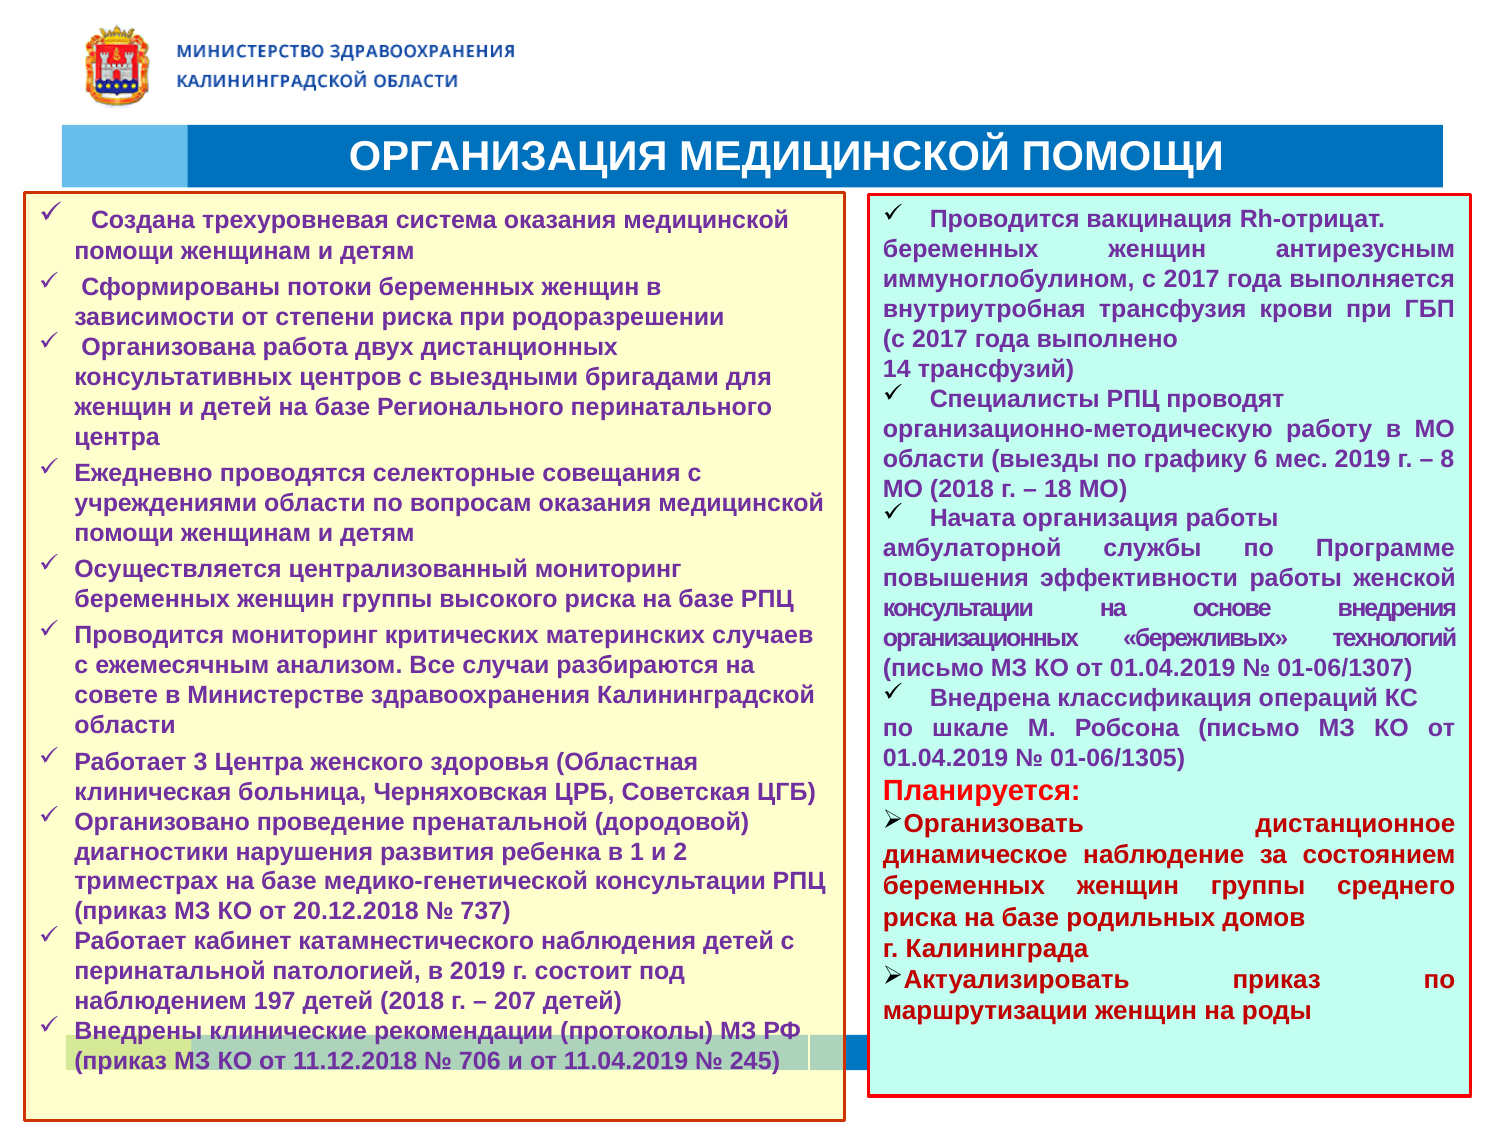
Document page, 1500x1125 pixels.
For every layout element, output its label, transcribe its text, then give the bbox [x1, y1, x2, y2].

title ОРГАНИЗАЦИЯ МЕДИЦИНСКОЙ ПОМОЩИ [147, 113, 1426, 196]
picture [41, 0, 550, 122]
text_box Создана трехуровневая система оказания медицинской помощи женщинам и детям Сформированы потоки беременных женщин в зависимости от степени риска при родоразрешении Организована работа двух дистанционных консультативных центров с выездными бригадами для женщин и детей на базе Регионального перинатального центра Ежедневно проводятся селекторные совещания с учреждениями области по вопросам оказания медицинской помощи женщинам и детям Осуществляется централизованный мониторинг беременных женщин группы высокого риска на базе РПЦ Проводится мониторинг критических материнских случаев с ежемесячным анализом. Все случаи разбираются на совете в Министерстве здравоохранения Калининградской области Работает 3 Центра женского здоровья (Областная клиническая больница, Черняховская ЦРБ, Советская ЦГБ) Организовано проведение пренатальной (дородовой) диагностики нарушения развития ребенка в 1 и 2 триместрах на базе медико-генетической консультации РПЦ (приказ МЗ КО от 20.12.2018 № 737) Работает кабинет катамнестического наблюдения детей с перинатальной патологией, в 2019 г. состоит под наблюдением 197 детей (2018 г. – 207 детей) Внедрены клинические рекомендации (протоколы) МЗ РФ (приказ МЗ КО от 11.12.2018 № 706 и от 11.04.2019 № 245) [24, 192, 845, 1121]
list Проводится вакцинация Rh-отрицат. беременных женщин антирезусным иммуноглобулином, с 2017 года выполняется внутриутробная трансфузия крови при ГБП (с 2017 года выполнено 14 трансфузий) Специалисты РПЦ проводят организационно-методическую работу в МО области (выезды по графику 6 мес. 2019 г. – 8 МО (2018 г. – 18 МО) Начата организация работы амбулаторной службы по Программе повышения эффективности работы женской консультации на основе внедрения организационных «бережливых» технологий (письмо МЗ КО от 01.04.2019 № 01-06/1307) Внедрена классификация операций КС по шкале М. Робсона (письмо МЗ КО от 01.04.2019 № 01-06/1305) Планируется: Организовать дистанционное динамическое наблюдение за состоянием беременных женщин группы среднего риска на базе родильных домов г. Калининграда Актуализировать приказ по маршрутизации женщин на роды [867, 194, 1471, 1097]
